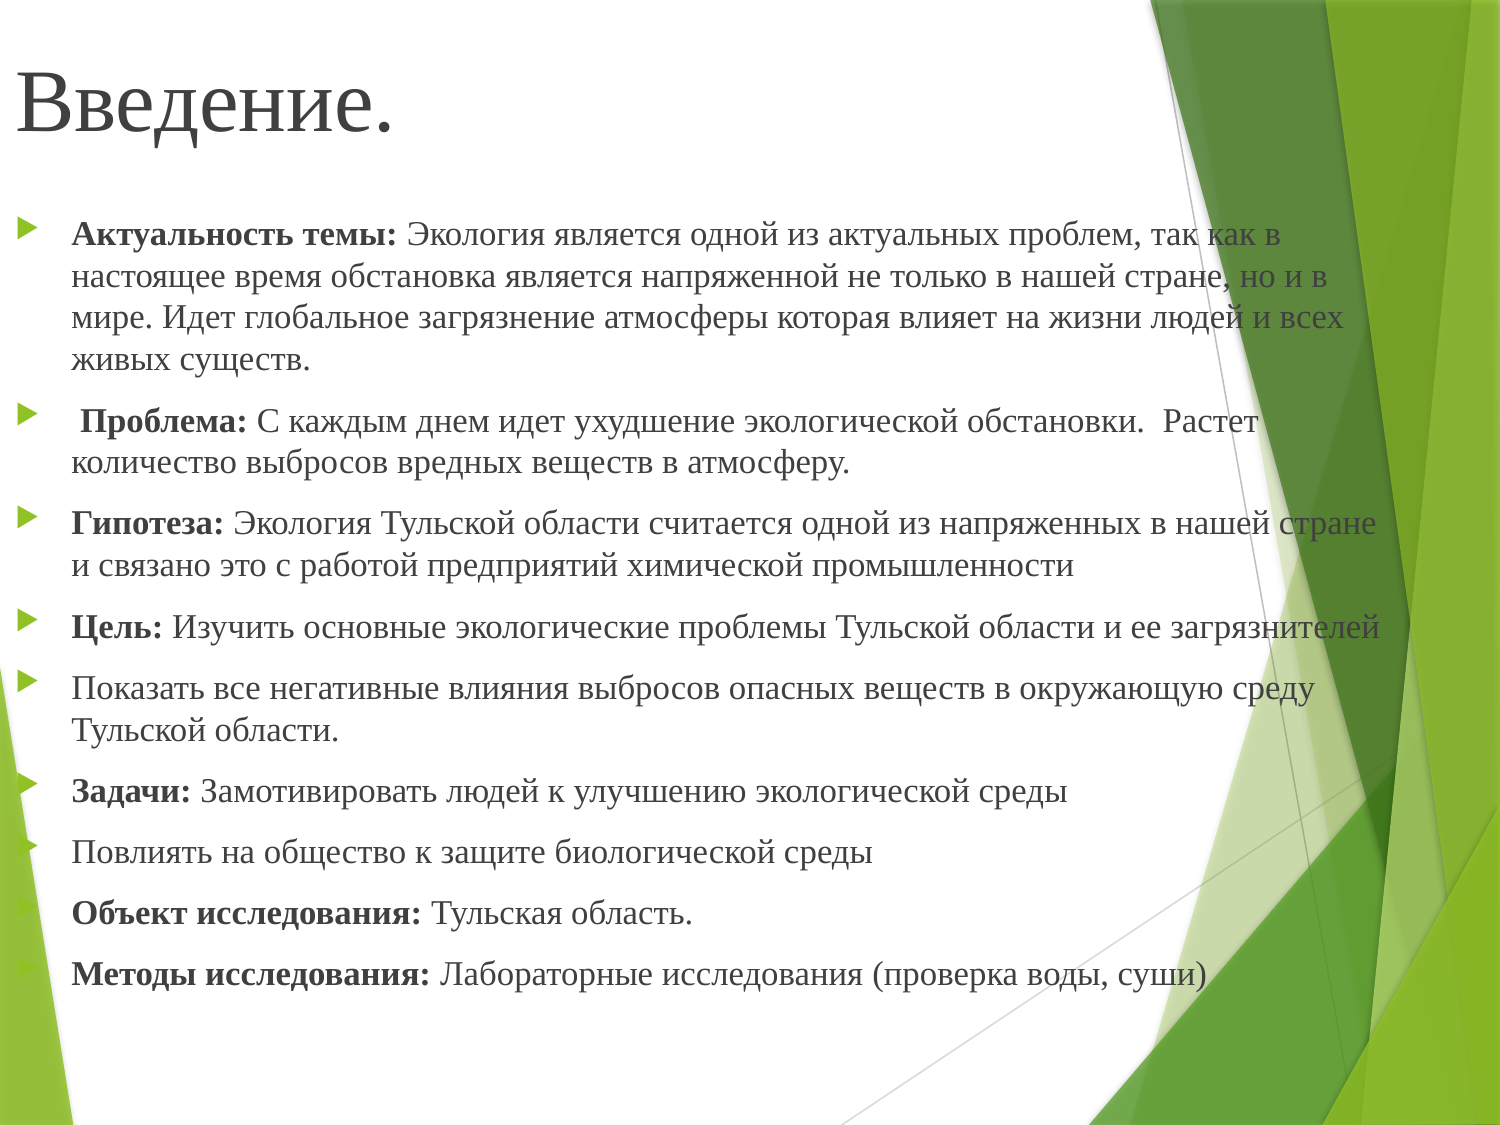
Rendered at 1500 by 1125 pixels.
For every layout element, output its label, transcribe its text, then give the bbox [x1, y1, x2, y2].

list Введение. Актуальность темы: Экология является одной из актуальных проблем, так как в настоящее время обстановка является напряженной не только в нашей стране, но и в мире. Идет глобальное загрязнение атмосферы которая влияет на жизни людей и всех живых существ. Проблема: С каждым днем идет ухудшение экологической обстановки. Растет количество выбросов вредных веществ в атмосферу. Гипотеза: Экология Тульской области считается одной из напряженных в нашей стране и связано это с работой предприятий химической промышленности Цель: Изучить основные экологические проблемы Тульской области и ее загрязнителей Показать все негативные влияния выбросов опасных веществ в окружающую среду Тульской области. Задачи: Замотивировать людей к улучшению экологической среды Повлиять на общество к защите биологической среды Объект исследования: Тульская область. Методы исследования: Лабораторные исследования (проверка воды, суши) [0, 35, 1418, 1008]
